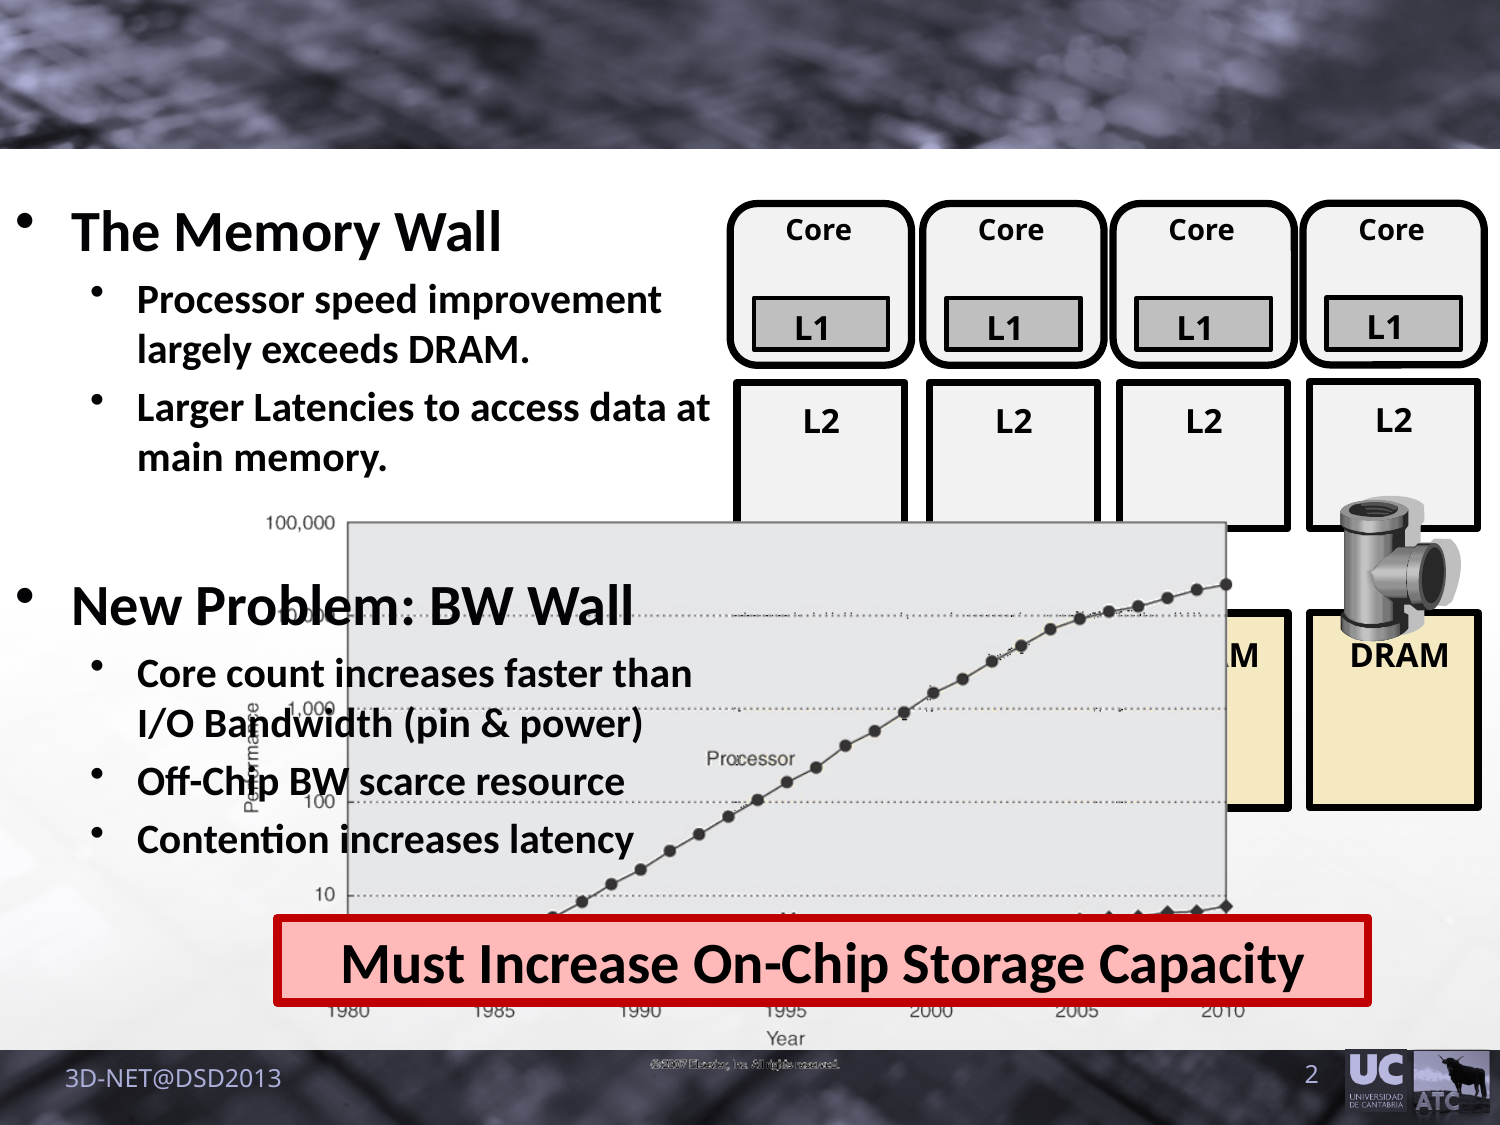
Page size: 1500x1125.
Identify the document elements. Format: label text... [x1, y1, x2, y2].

text_box New Problem: BW Wall Core count increases faster than I/O Bandwidth (pin & power) Off-Chip BW scarce resource Contention increases latency [0, 559, 238, 890]
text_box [1302, 202, 1485, 366]
list The Memory Wall Processor speed improvement largely exceeds DRAM. Larger Latencies to access data at main memory. [0, 185, 742, 516]
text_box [729, 203, 1295, 809]
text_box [1309, 381, 1478, 529]
picture [243, 515, 1245, 1072]
slide_number 2 [1074, 1049, 1335, 1101]
text_box Must Increase On-Chip Storage Capacity [1250, 917, 1368, 1003]
footer 3D-NET@DSD2013 [49, 1049, 988, 1101]
picture [1336, 495, 1469, 643]
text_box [1309, 612, 1479, 808]
